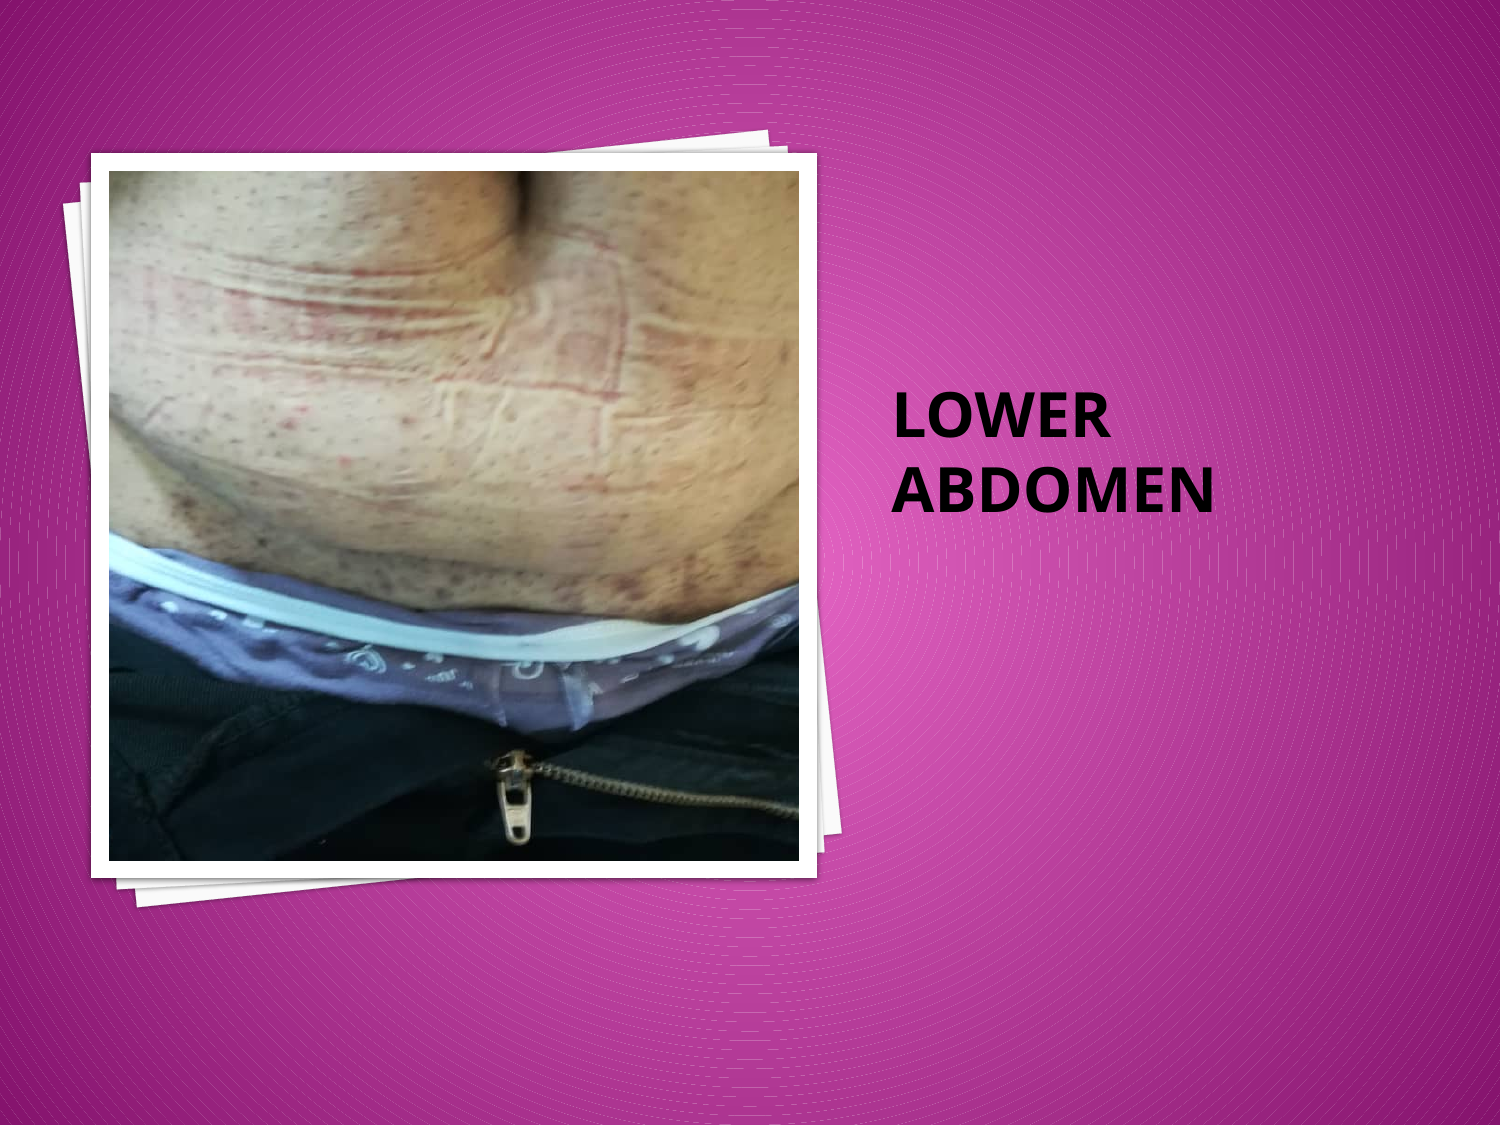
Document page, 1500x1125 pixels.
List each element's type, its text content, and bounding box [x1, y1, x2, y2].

picture [108, 170, 800, 862]
title Lower abdomen [884, 187, 1447, 525]
